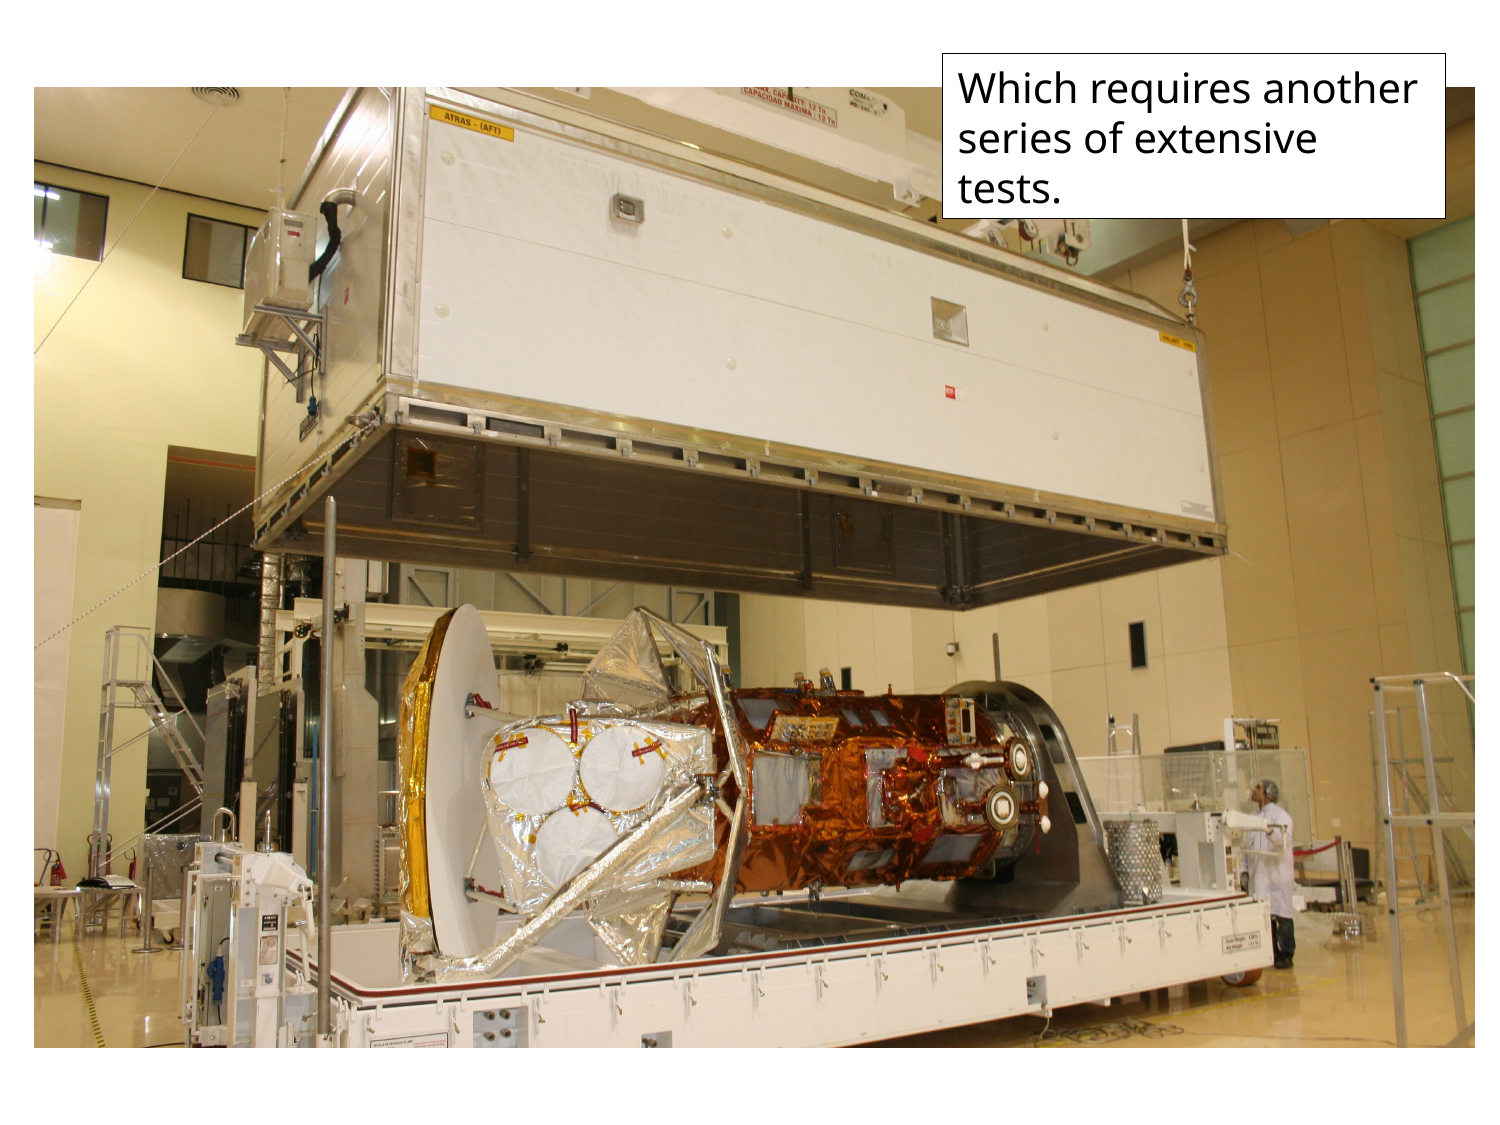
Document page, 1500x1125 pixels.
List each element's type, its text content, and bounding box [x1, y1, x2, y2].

text_box Which requires another series of extensive tests. [942, 53, 1446, 86]
picture [34, 87, 1475, 1049]
